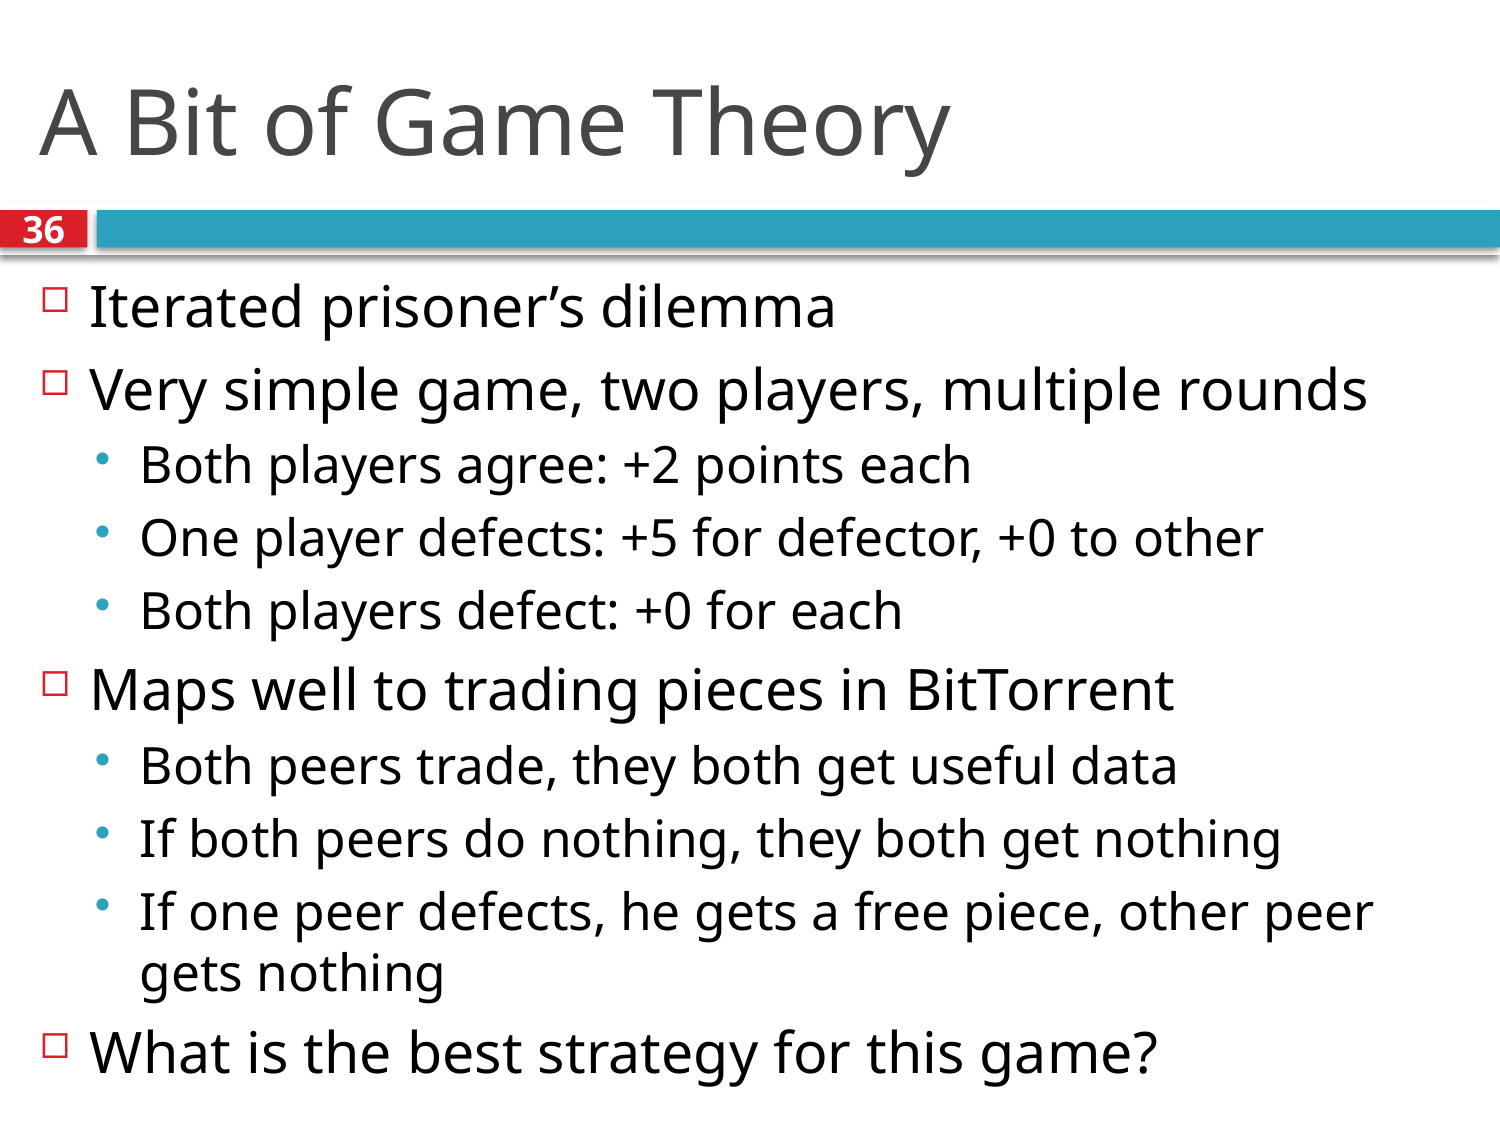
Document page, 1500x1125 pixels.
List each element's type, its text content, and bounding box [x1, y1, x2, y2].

slide_number 36 [0, 206, 88, 257]
title A Bit of Game Theory [24, 37, 1475, 200]
list Iterated prisoner’s dilemma Very simple game, two players, multiple rounds Both players agree: +2 points each One player defects: +5 for defector, +0 to other Both players defect: +0 for each Maps well to trading pieces in BitTorrent Both peers trade, they both get useful data If both peers do nothing, they both get nothing If one peer defects, he gets a free piece, other peer gets nothing What is the best strategy for this game? [24, 262, 1475, 1097]
